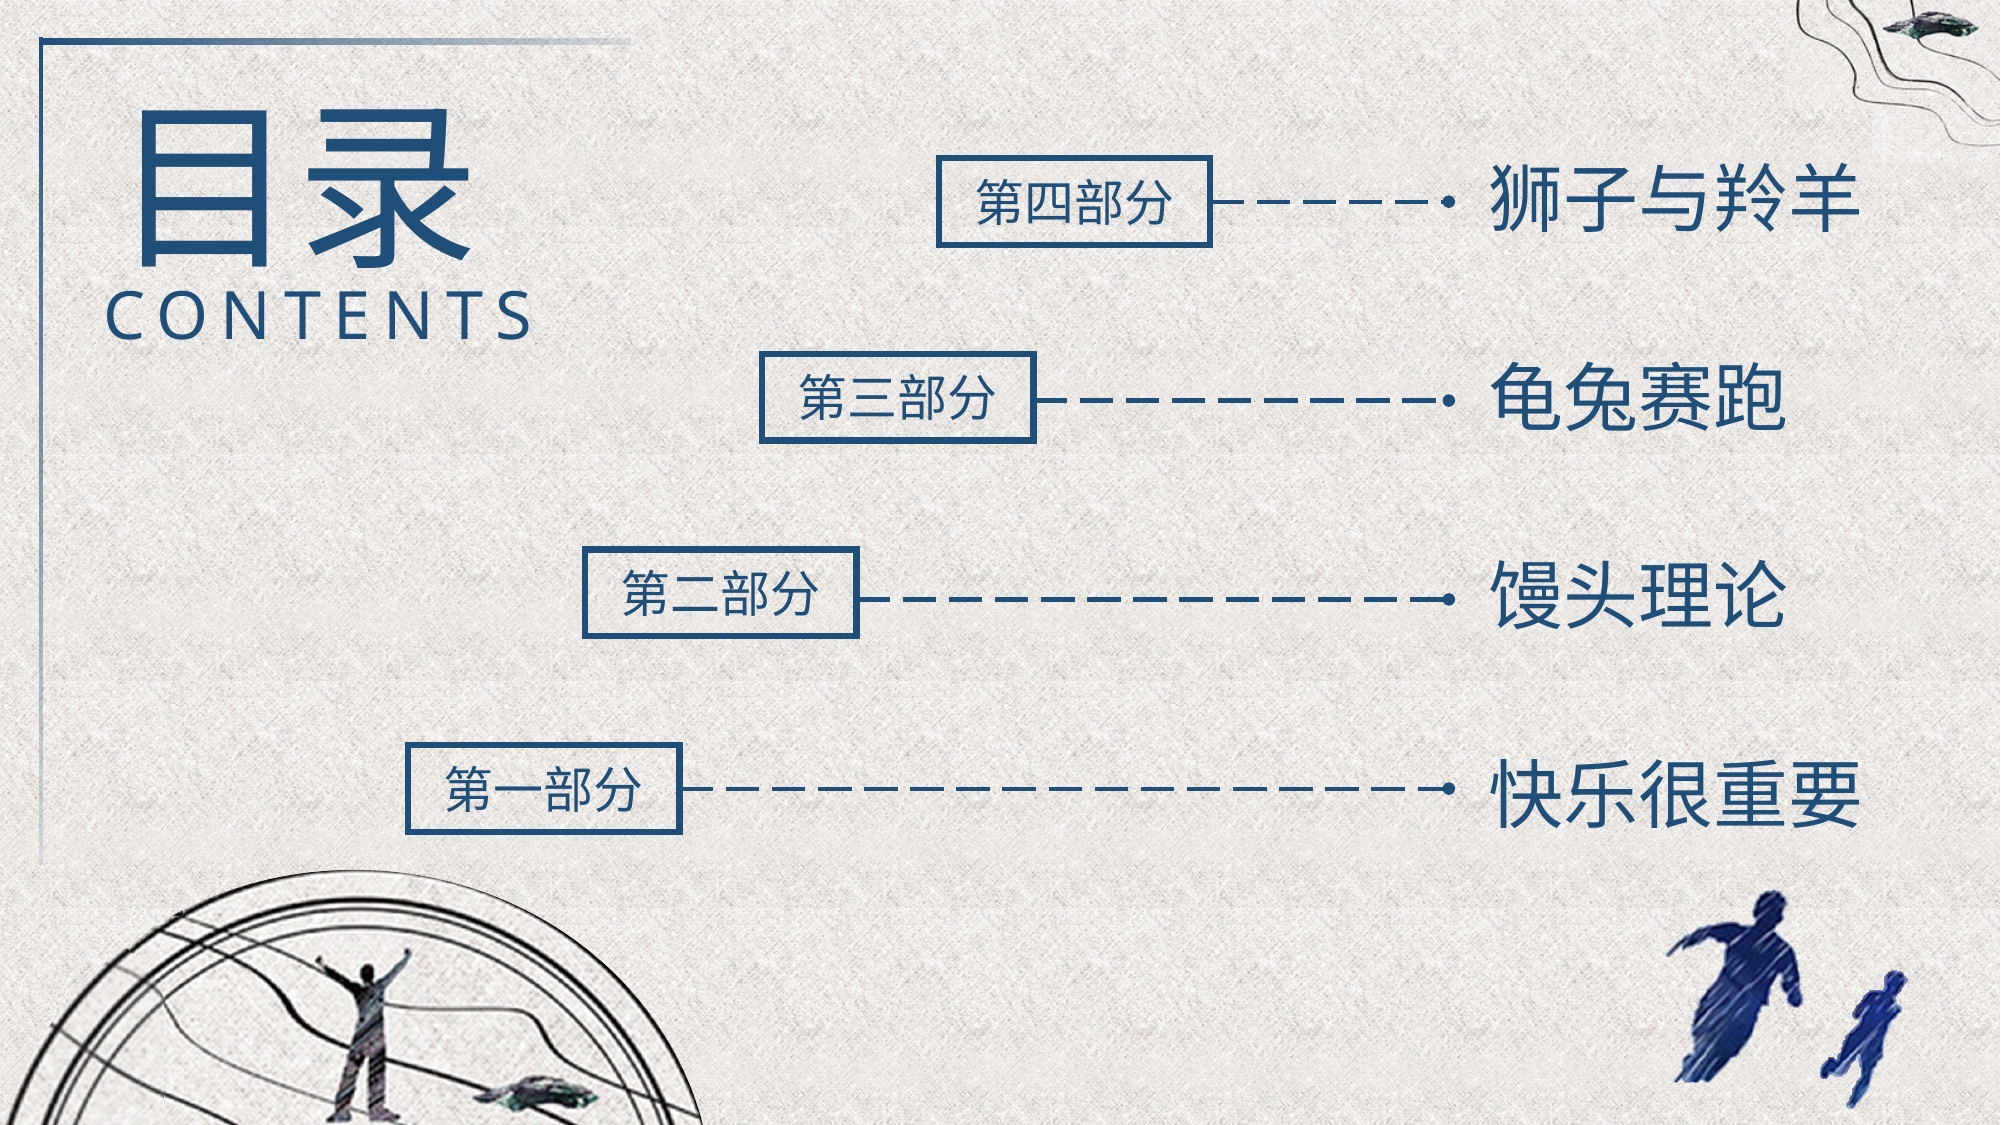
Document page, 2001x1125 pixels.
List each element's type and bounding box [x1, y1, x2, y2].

picture [0, 0, 2000, 1125]
text_box [585, 549, 857, 637]
text_box [762, 353, 1034, 441]
text_box [938, 158, 1211, 245]
text_box [408, 745, 680, 832]
